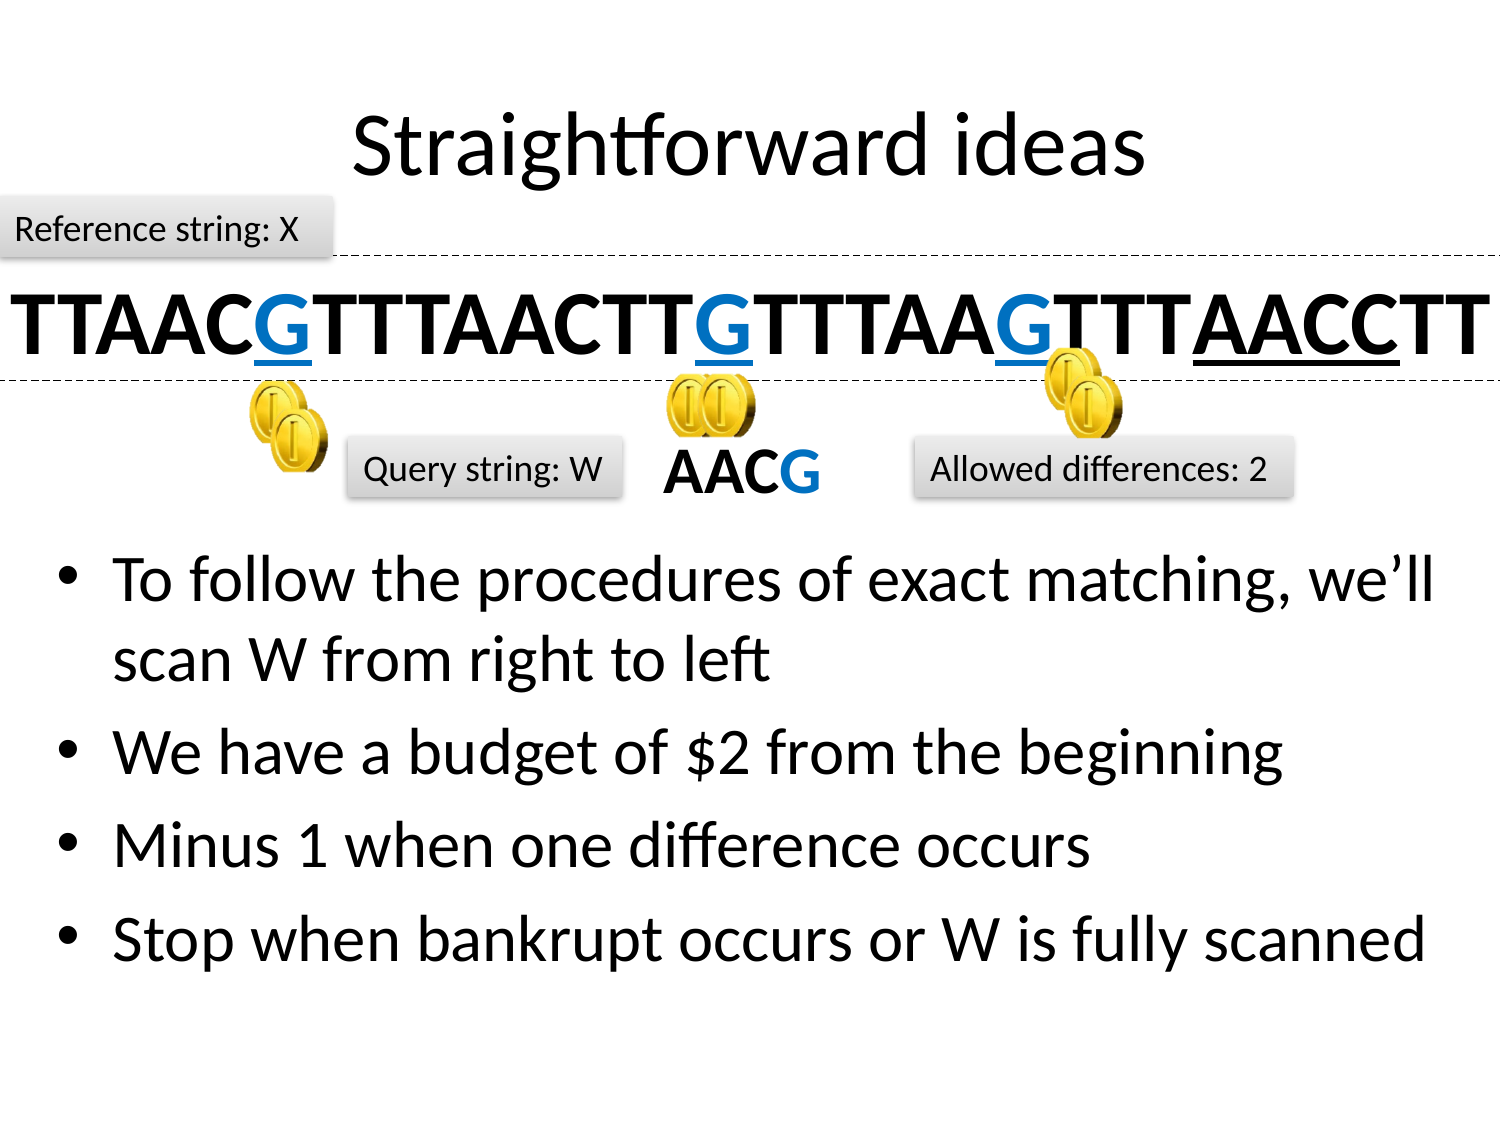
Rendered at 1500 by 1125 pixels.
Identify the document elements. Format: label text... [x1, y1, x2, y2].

text_box Query string: W [348, 436, 623, 497]
text_box AACG [649, 419, 837, 515]
picture [238, 373, 337, 480]
picture [655, 366, 765, 445]
text_box Reference string: X [0, 196, 333, 257]
title Straightforward ideas [75, 45, 1425, 233]
text_box Allowed differences: 2 [915, 436, 1294, 497]
list To follow the procedures of exact matching, we’ll scan W from right to left We have a budget of $2 from the beginning Minus 1 when one difference occurs Stop when bankrupt occurs or W is fully scanned [41, 527, 1471, 1035]
picture [1033, 339, 1132, 446]
text_box TTAACGTTTAACTTGTTTAAGTTTAACCTT [0, 255, 1500, 381]
